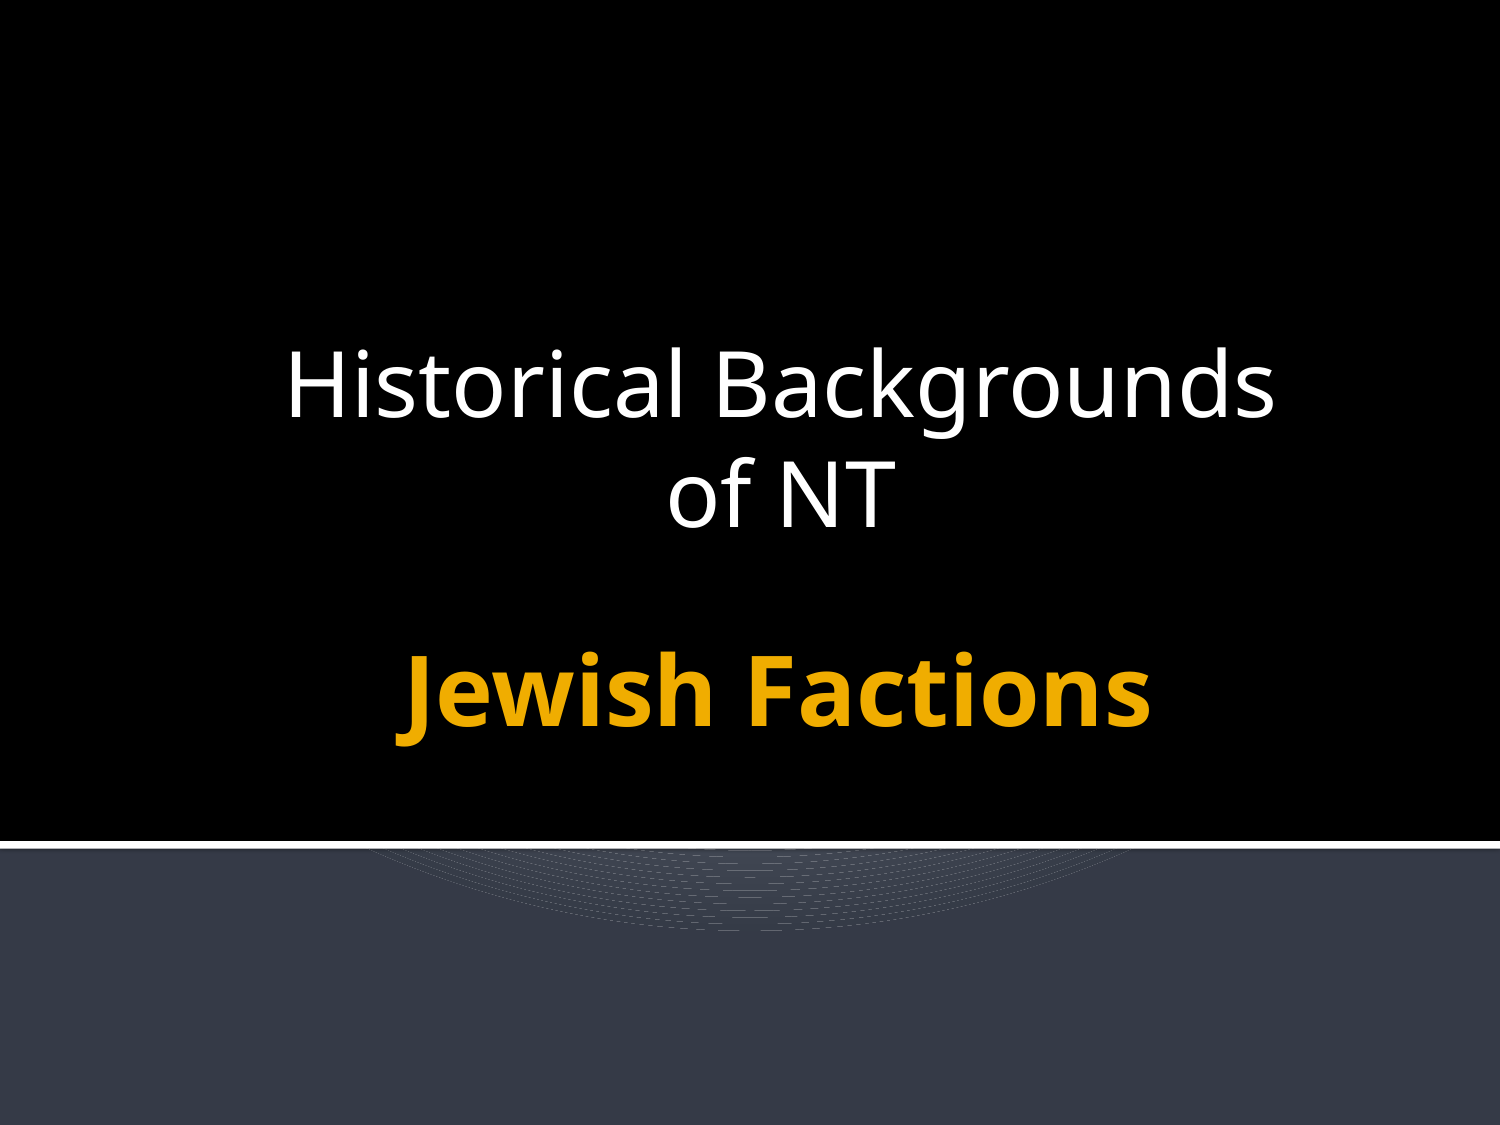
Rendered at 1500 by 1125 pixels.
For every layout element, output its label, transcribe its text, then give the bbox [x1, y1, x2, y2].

title Jewish Factions [112, 550, 1438, 825]
subtitle Historical Backgrounds of NT [112, 299, 1438, 546]
